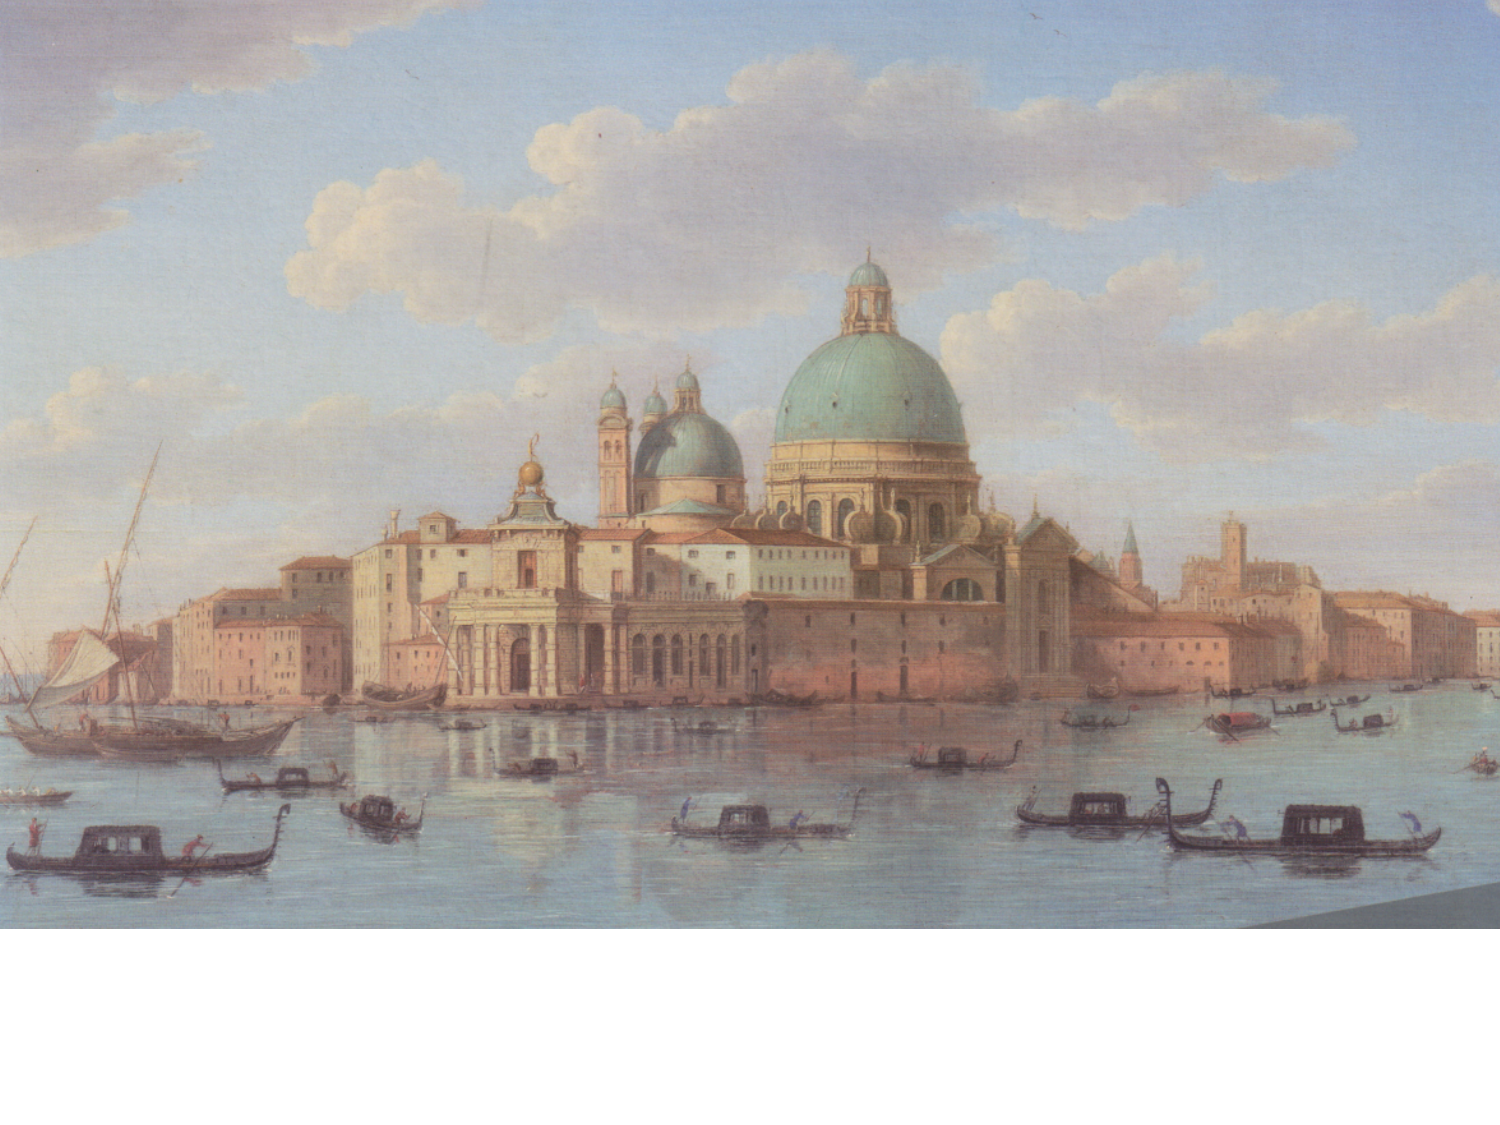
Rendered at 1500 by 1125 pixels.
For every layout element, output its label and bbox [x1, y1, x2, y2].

list [0, 0, 1500, 929]
